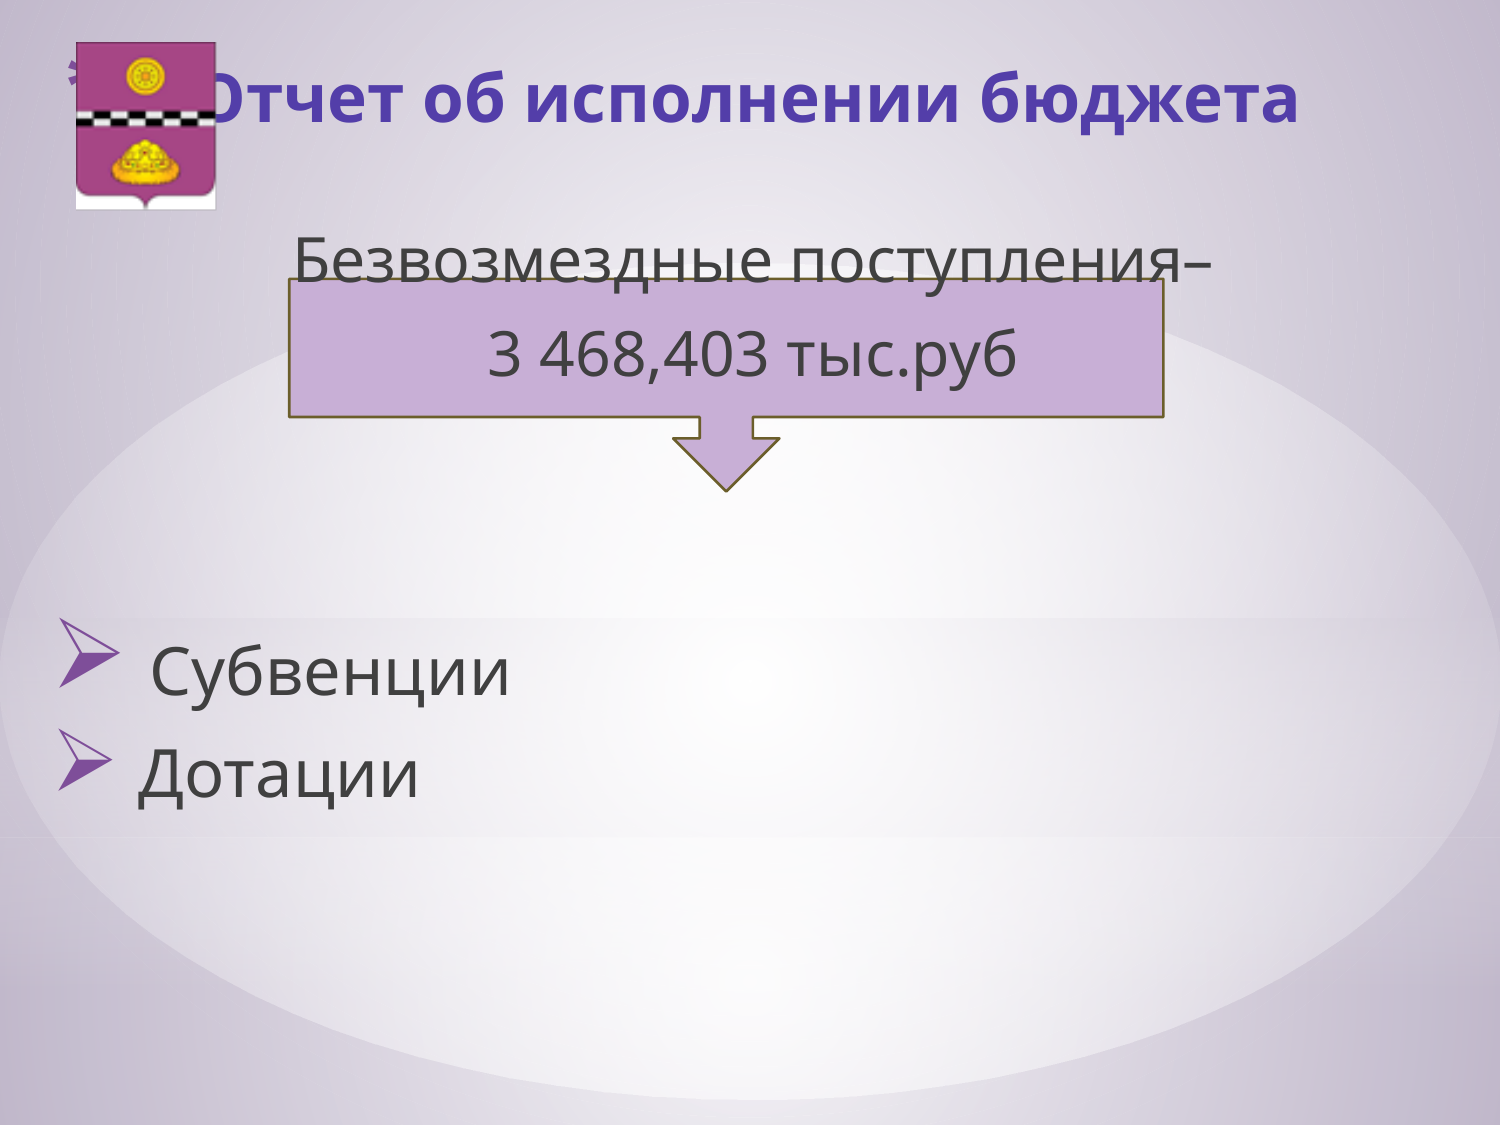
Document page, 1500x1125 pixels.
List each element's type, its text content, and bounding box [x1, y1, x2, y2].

title Отчет об исполнении бюджета [49, 37, 1450, 197]
list Безвозмездные поступления– 3 468,403 тыс.руб Субвенции Дотации [29, 212, 1471, 1059]
picture [76, 42, 219, 213]
